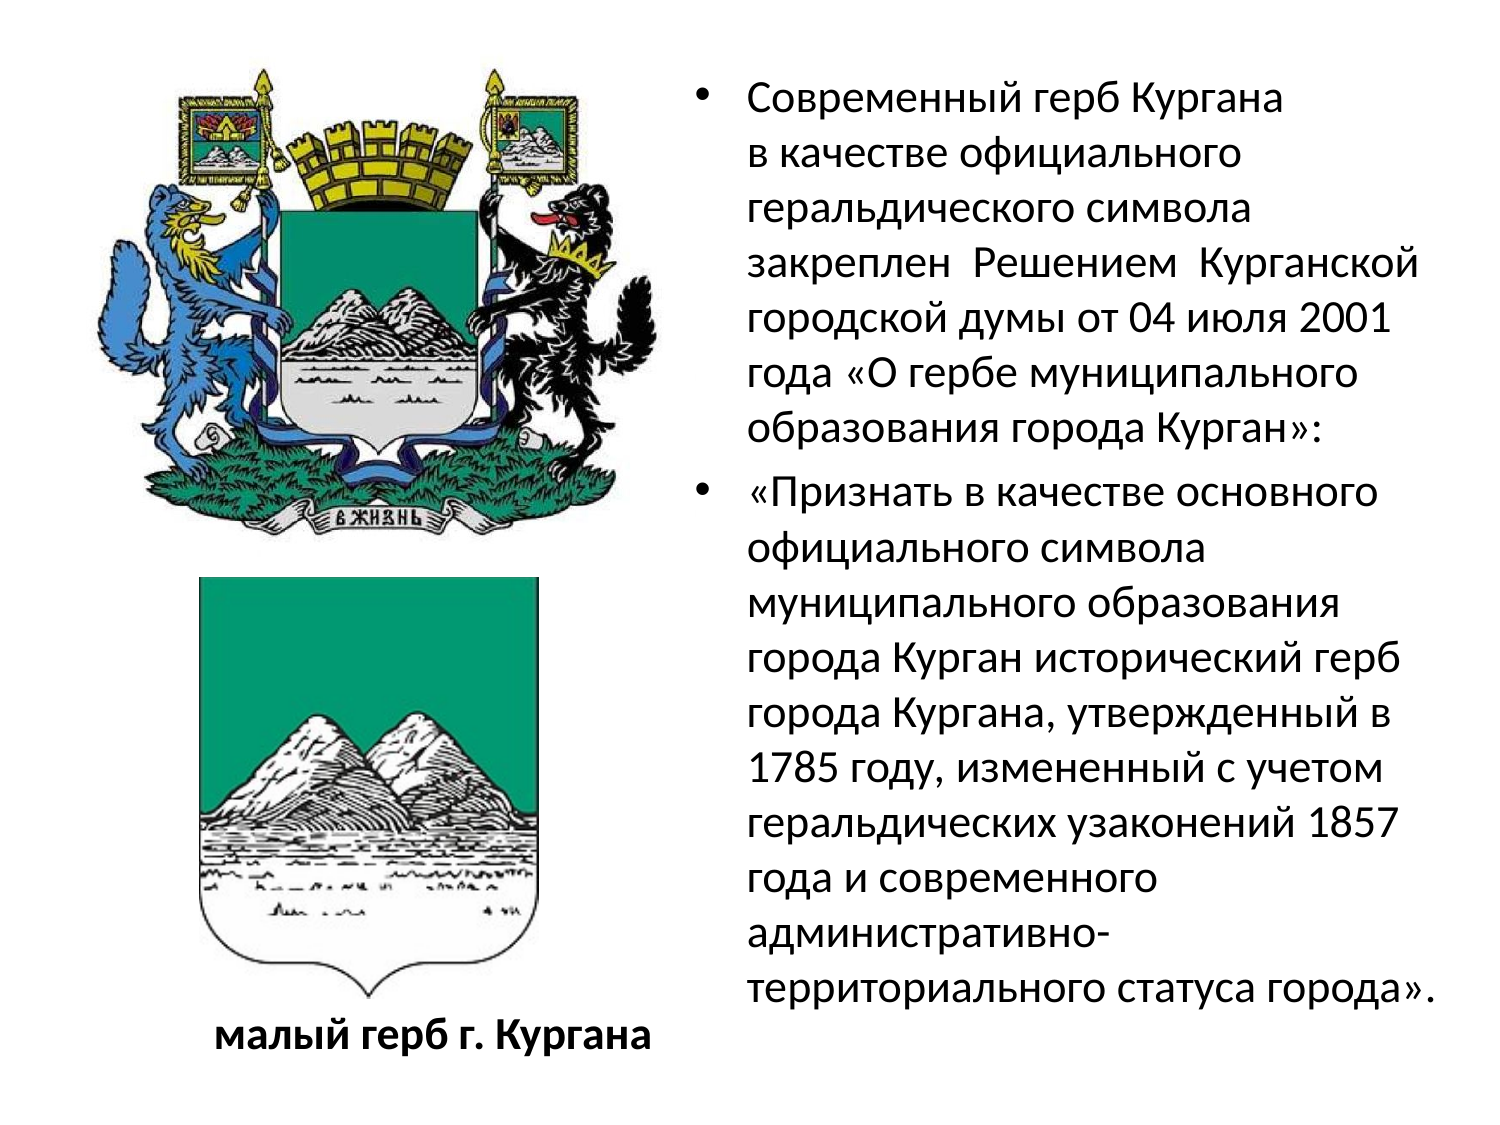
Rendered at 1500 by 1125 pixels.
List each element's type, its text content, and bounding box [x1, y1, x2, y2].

list Современный герб Кургана в качестве официального геральдического символа закреплен Решением Курганской городской думы от 04 июля 2001 года «О гербе муниципального образования города Курган»: «Признать в качестве основного официального символа муниципального образования города Курган исторический герб города Кургана, утвержденный в 1785 году, измененный с учетом геральдических узаконений 1857 года и современного административно-территориального статуса города». [679, 58, 1454, 1067]
text_box малый герб г. Кургана [93, 996, 762, 1066]
picture [58, 34, 697, 1000]
